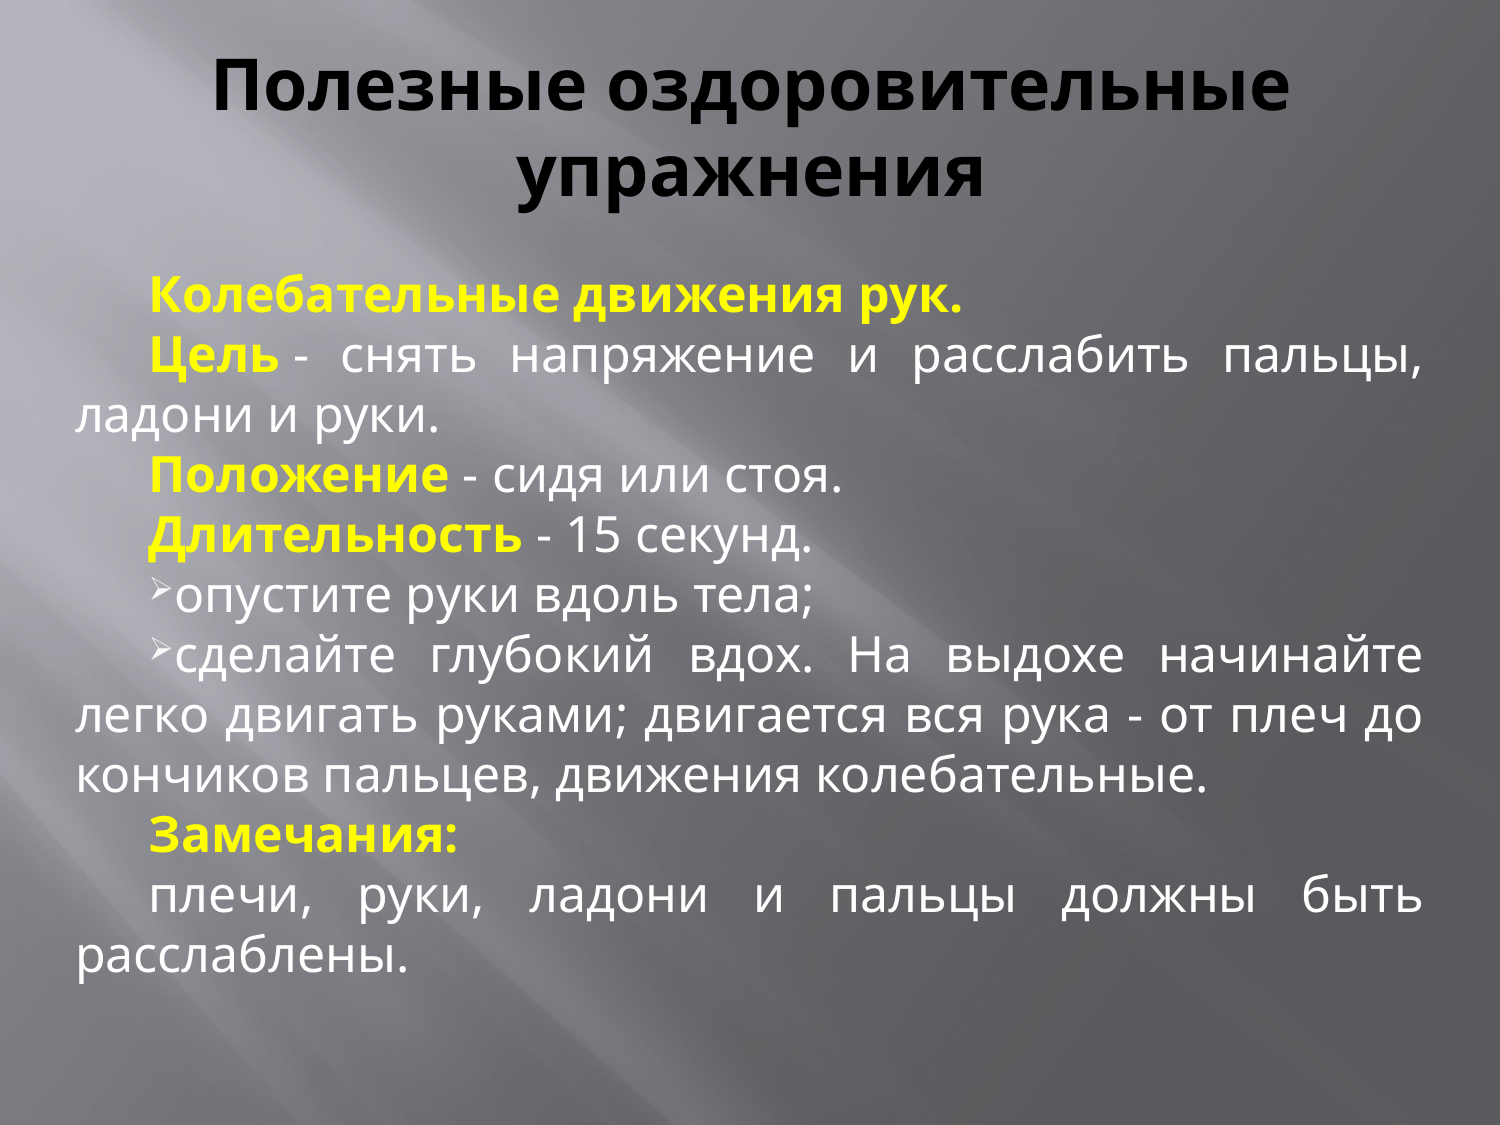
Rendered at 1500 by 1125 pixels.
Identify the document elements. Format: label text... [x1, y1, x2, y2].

title Полезные оздоровительные упражнения [76, 30, 1427, 219]
list Колебательные движения рук. Цель - снять напряжение и расслабить пальцы, ладони и руки. Положение - сидя или стоя. Длительность - 15 секунд. опустите руки вдоль тела; сделайте глубокий вдох. На выдохе начинайте легко двигать руками; двигается вся рука - от плеч до кончиков пальцев, движения колебательные. Замечания: плечи, руки, ладони и пальцы должны быть расслаблены. [75, 262, 1425, 1035]
